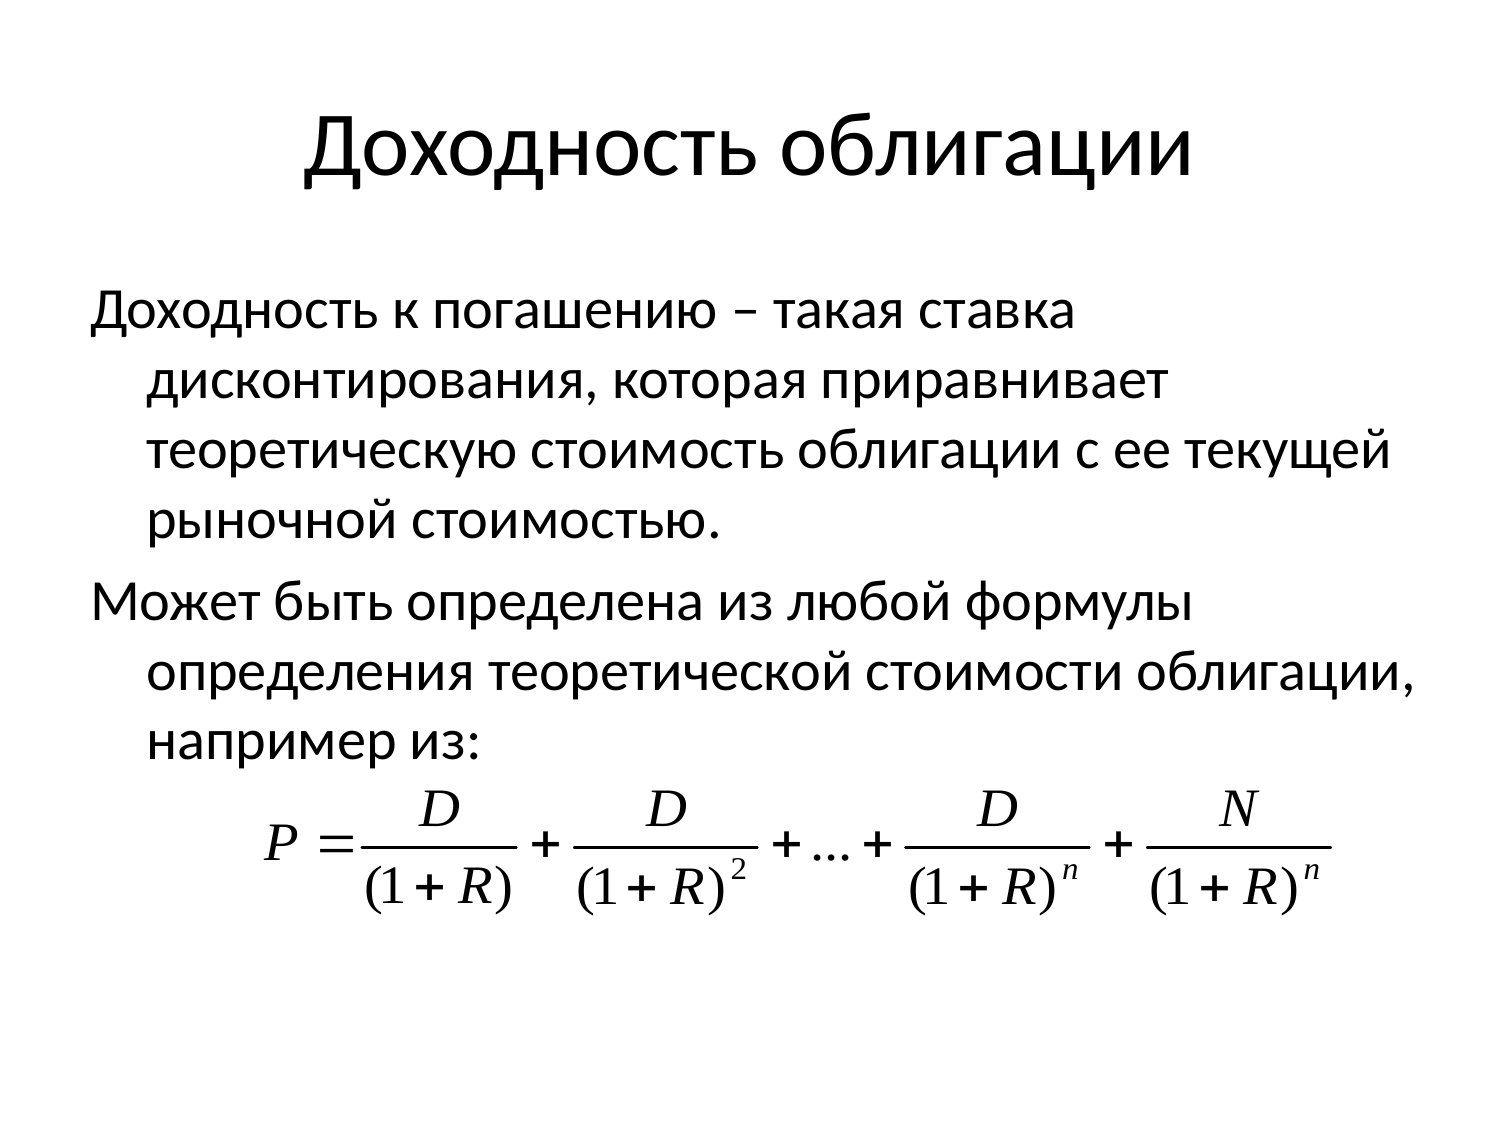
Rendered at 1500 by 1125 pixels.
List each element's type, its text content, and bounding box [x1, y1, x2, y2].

title Доходность облигации [75, 45, 1425, 233]
list Доходность к погашению – такая ставка дисконтирования, которая приравнивает теоретическую стоимость облигации с ее текущей рыночной стоимостью. Может быть определена из любой формулы определения теоретической стоимости облигации, например из: [75, 262, 1447, 1005]
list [253, 774, 1341, 929]
